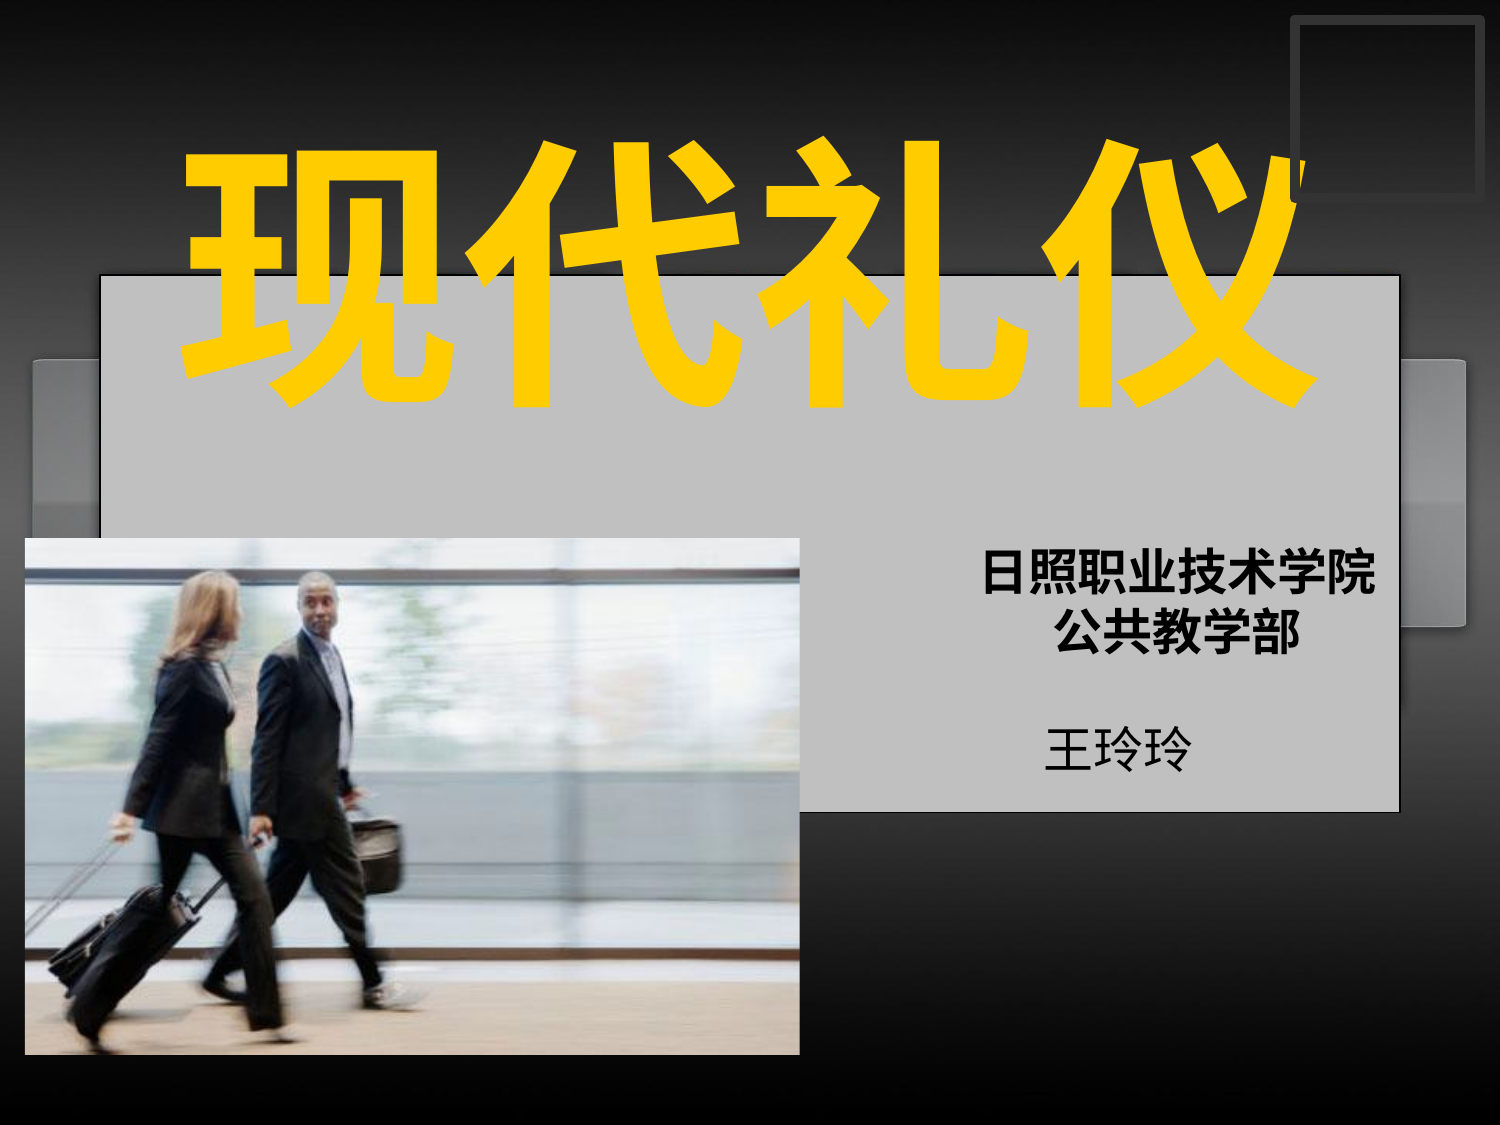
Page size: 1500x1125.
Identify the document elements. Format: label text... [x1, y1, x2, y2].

title 现代礼仪 [172, 93, 1476, 441]
text_box [99, 274, 1400, 813]
text_box [0, 0, 1500, 1125]
text_box [1294, 19, 1481, 198]
text_box [24, 538, 800, 1055]
text_box 日照职业技术学院 公共教学部 王玲玲 [976, 538, 1381, 779]
